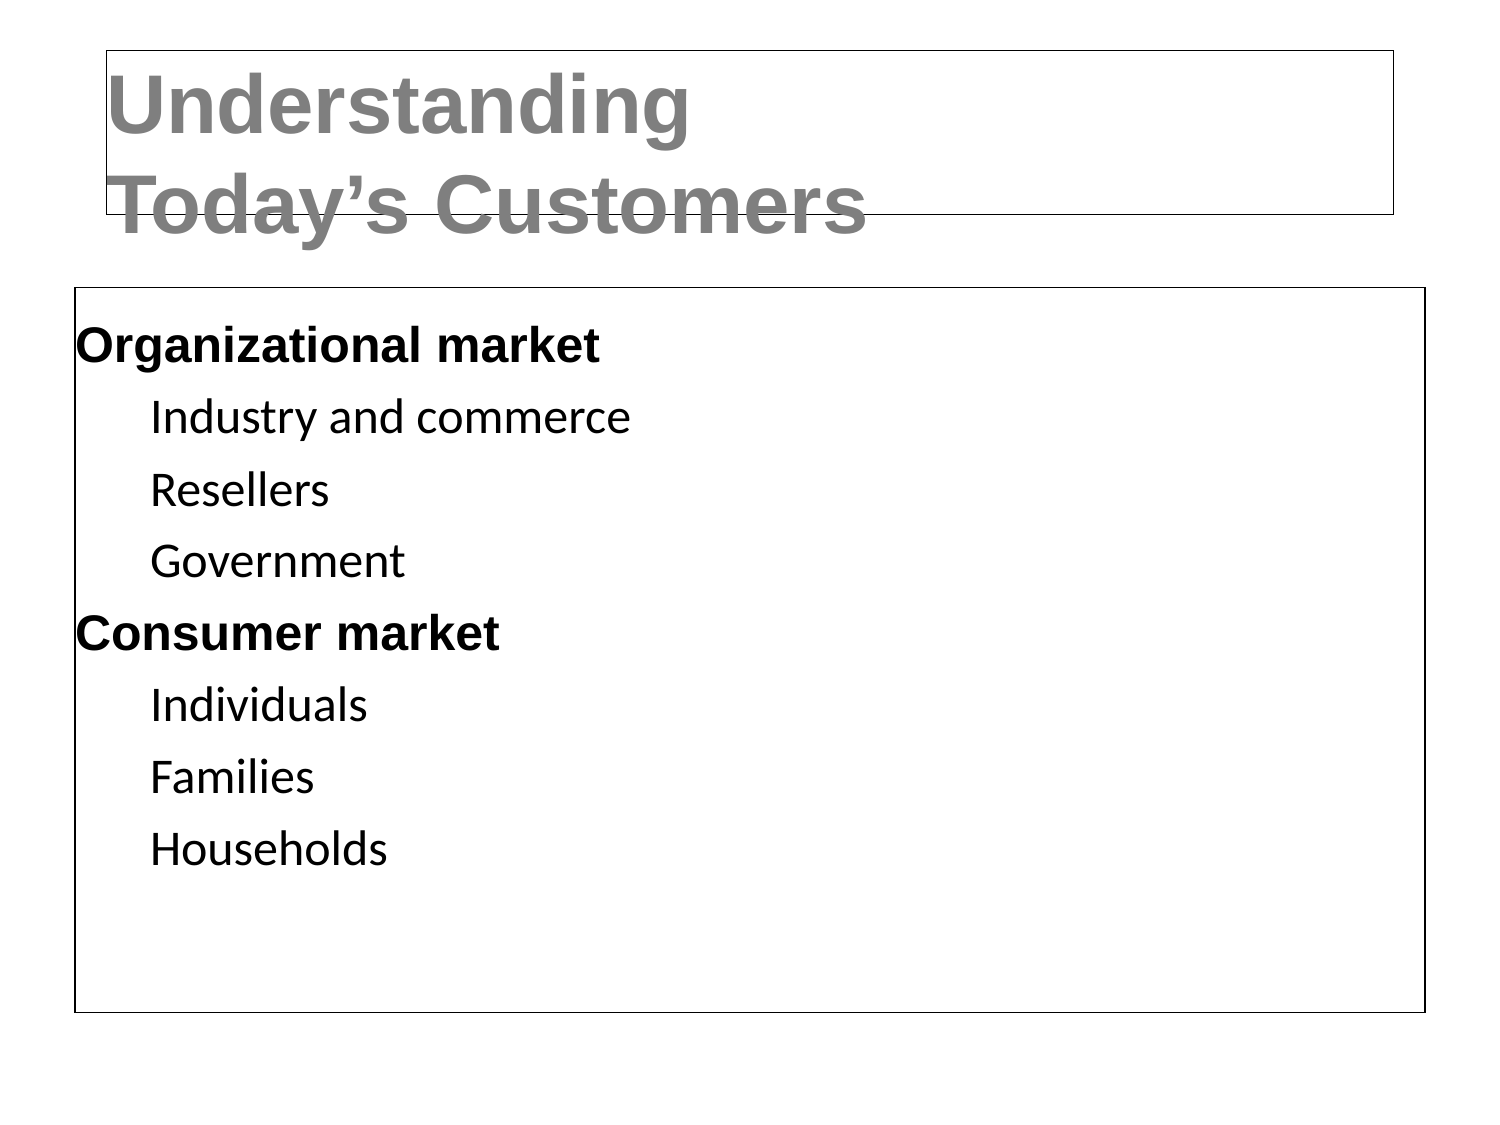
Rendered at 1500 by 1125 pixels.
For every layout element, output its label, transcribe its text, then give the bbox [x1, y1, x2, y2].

title Understanding Today’s Customers [106, 50, 1394, 215]
text_box [74, 287, 1425, 1013]
